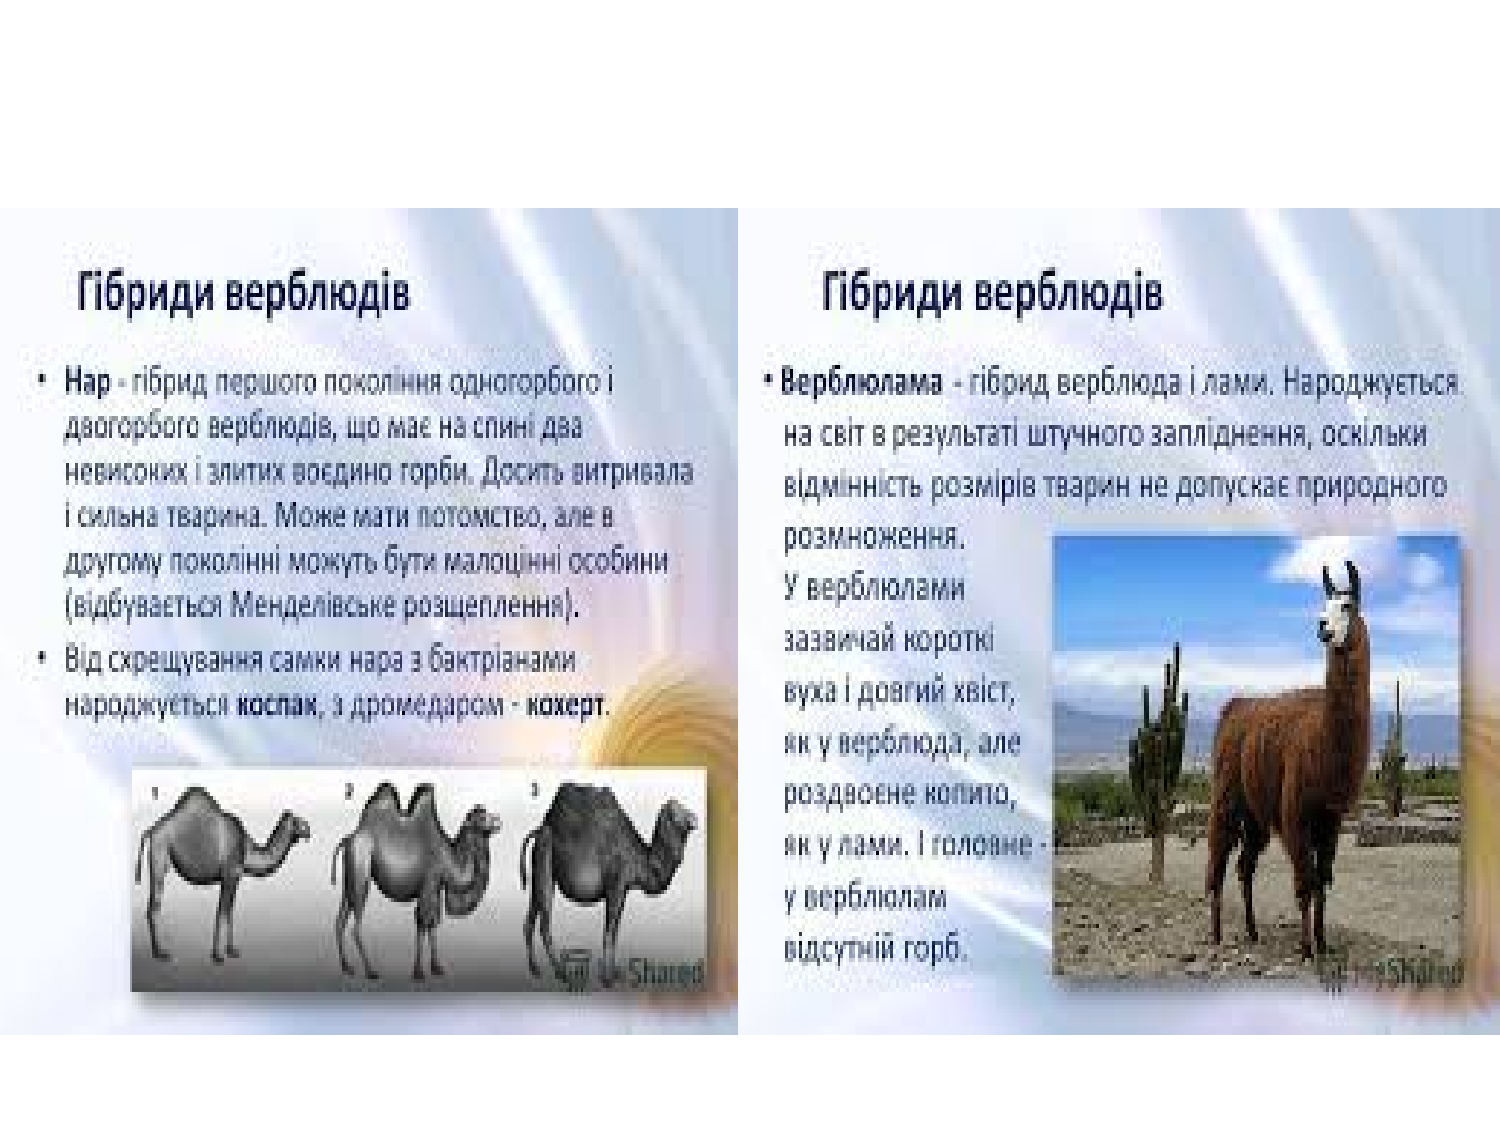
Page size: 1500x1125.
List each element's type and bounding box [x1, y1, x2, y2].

picture [0, 207, 1500, 1036]
